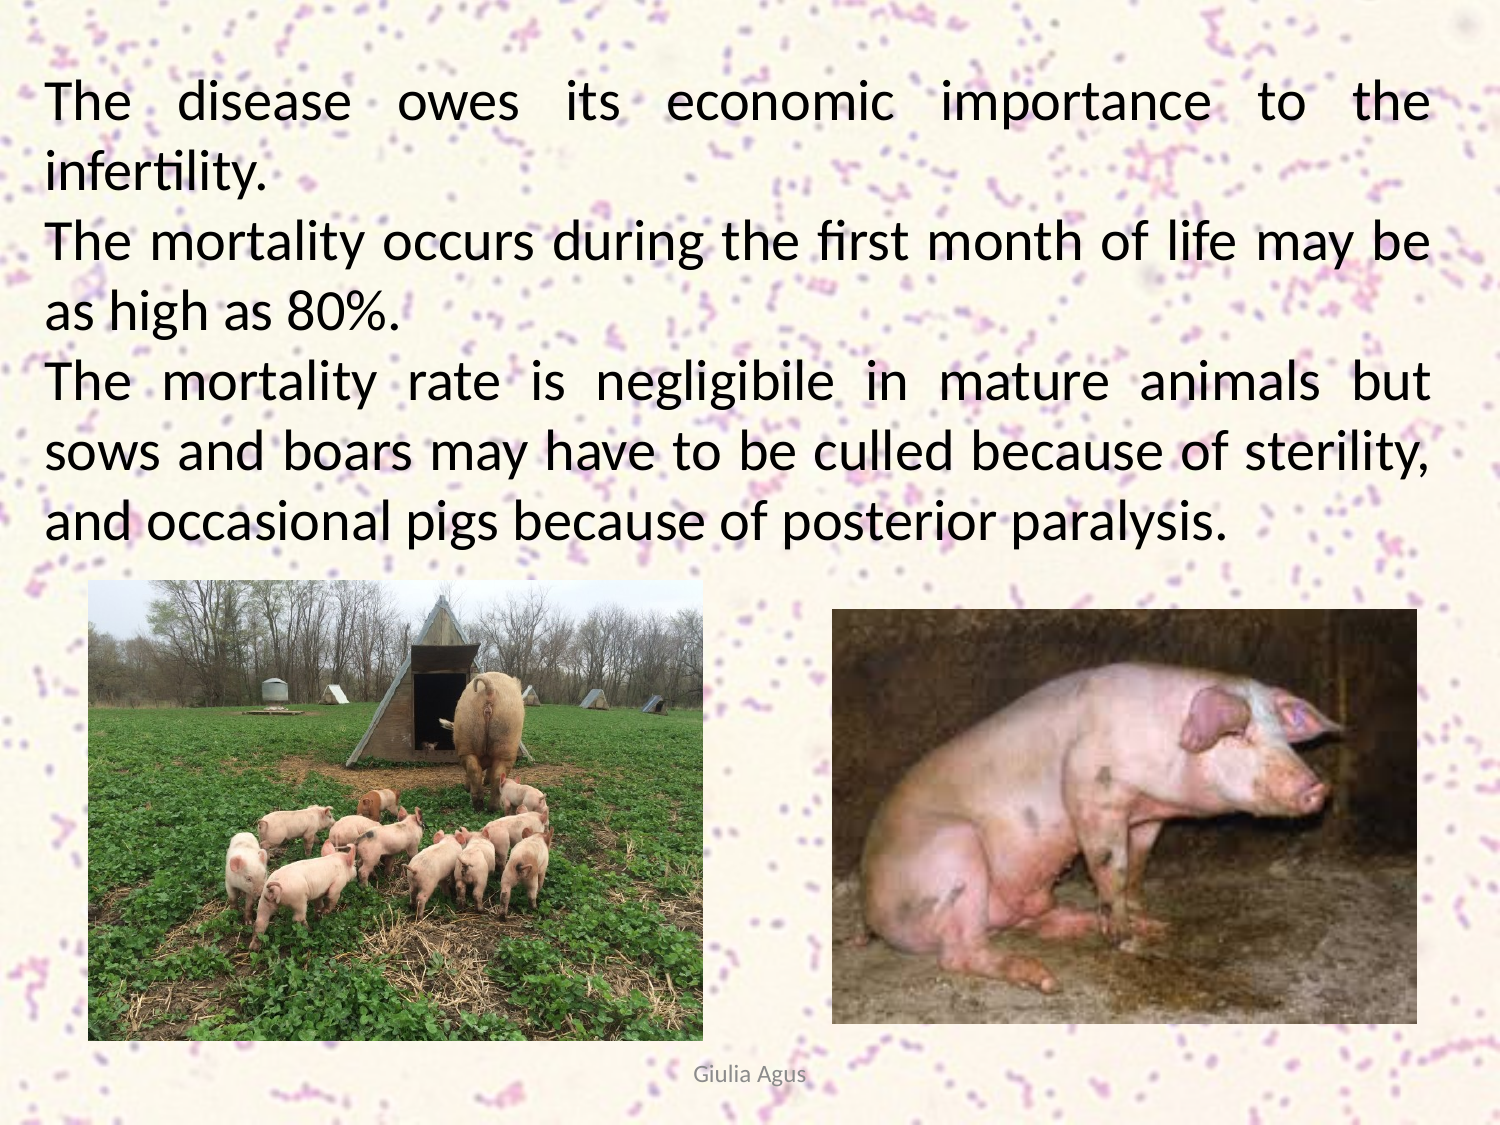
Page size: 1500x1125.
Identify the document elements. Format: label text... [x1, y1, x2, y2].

picture [832, 609, 1417, 1024]
footer Giulia Agus [512, 1042, 988, 1103]
picture [88, 579, 703, 1041]
text_box The disease owes its economic importance to the infertility. The mortality occurs during the first month of life may be as high as 80%. The mortality rate is negligibile in mature animals but sows and boars may have to be culled because of sterility, and occasional pigs because of posterior paralysis. [29, 54, 1447, 560]
